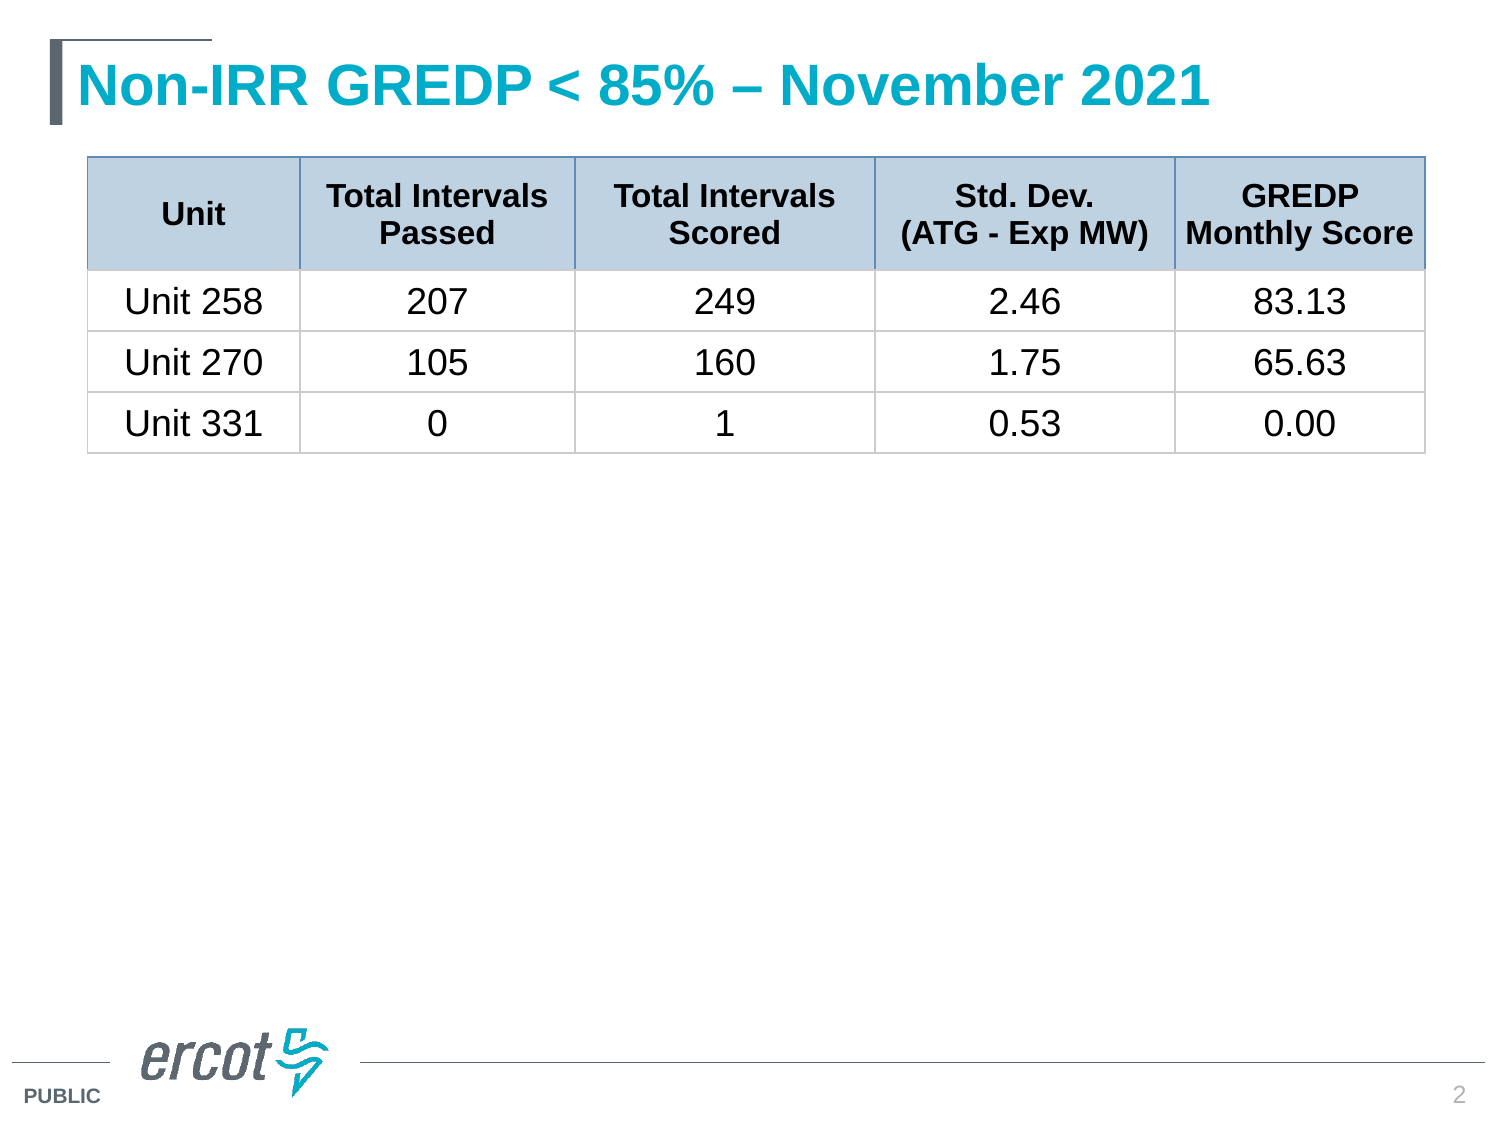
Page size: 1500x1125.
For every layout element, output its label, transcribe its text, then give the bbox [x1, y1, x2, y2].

table_header Unit [88, 158, 299, 269]
table_cell Unit 331 [88, 393, 299, 452]
table_cell 0.53 [876, 393, 1174, 452]
table_cell 207 [301, 271, 574, 330]
table_header Total Intervals Passed [301, 158, 574, 269]
table_cell 0 [301, 393, 574, 452]
table_cell 0.00 [1176, 393, 1424, 452]
table_cell 105 [301, 332, 574, 391]
table_cell 1 [576, 393, 874, 452]
table_header GREDP Monthly Score [1176, 158, 1424, 269]
slide_number 2 [1437, 1076, 1475, 1112]
table_cell 249 [576, 271, 874, 330]
table_cell 160 [576, 332, 874, 391]
table_header Total Intervals Scored [576, 158, 874, 269]
table_cell 83.13 [1176, 271, 1424, 330]
title Non-IRR GREDP < 85% – November 2021 [62, 39, 1450, 158]
table_cell Unit 270 [88, 332, 299, 391]
table_cell 1.75 [876, 332, 1174, 391]
table_header Std. Dev. (ATG - Exp MW) [876, 158, 1174, 269]
picture [137, 1024, 332, 1100]
table_cell 2.46 [876, 271, 1174, 330]
table_cell Unit 258 [88, 271, 299, 330]
table_cell 65.63 [1176, 332, 1424, 391]
